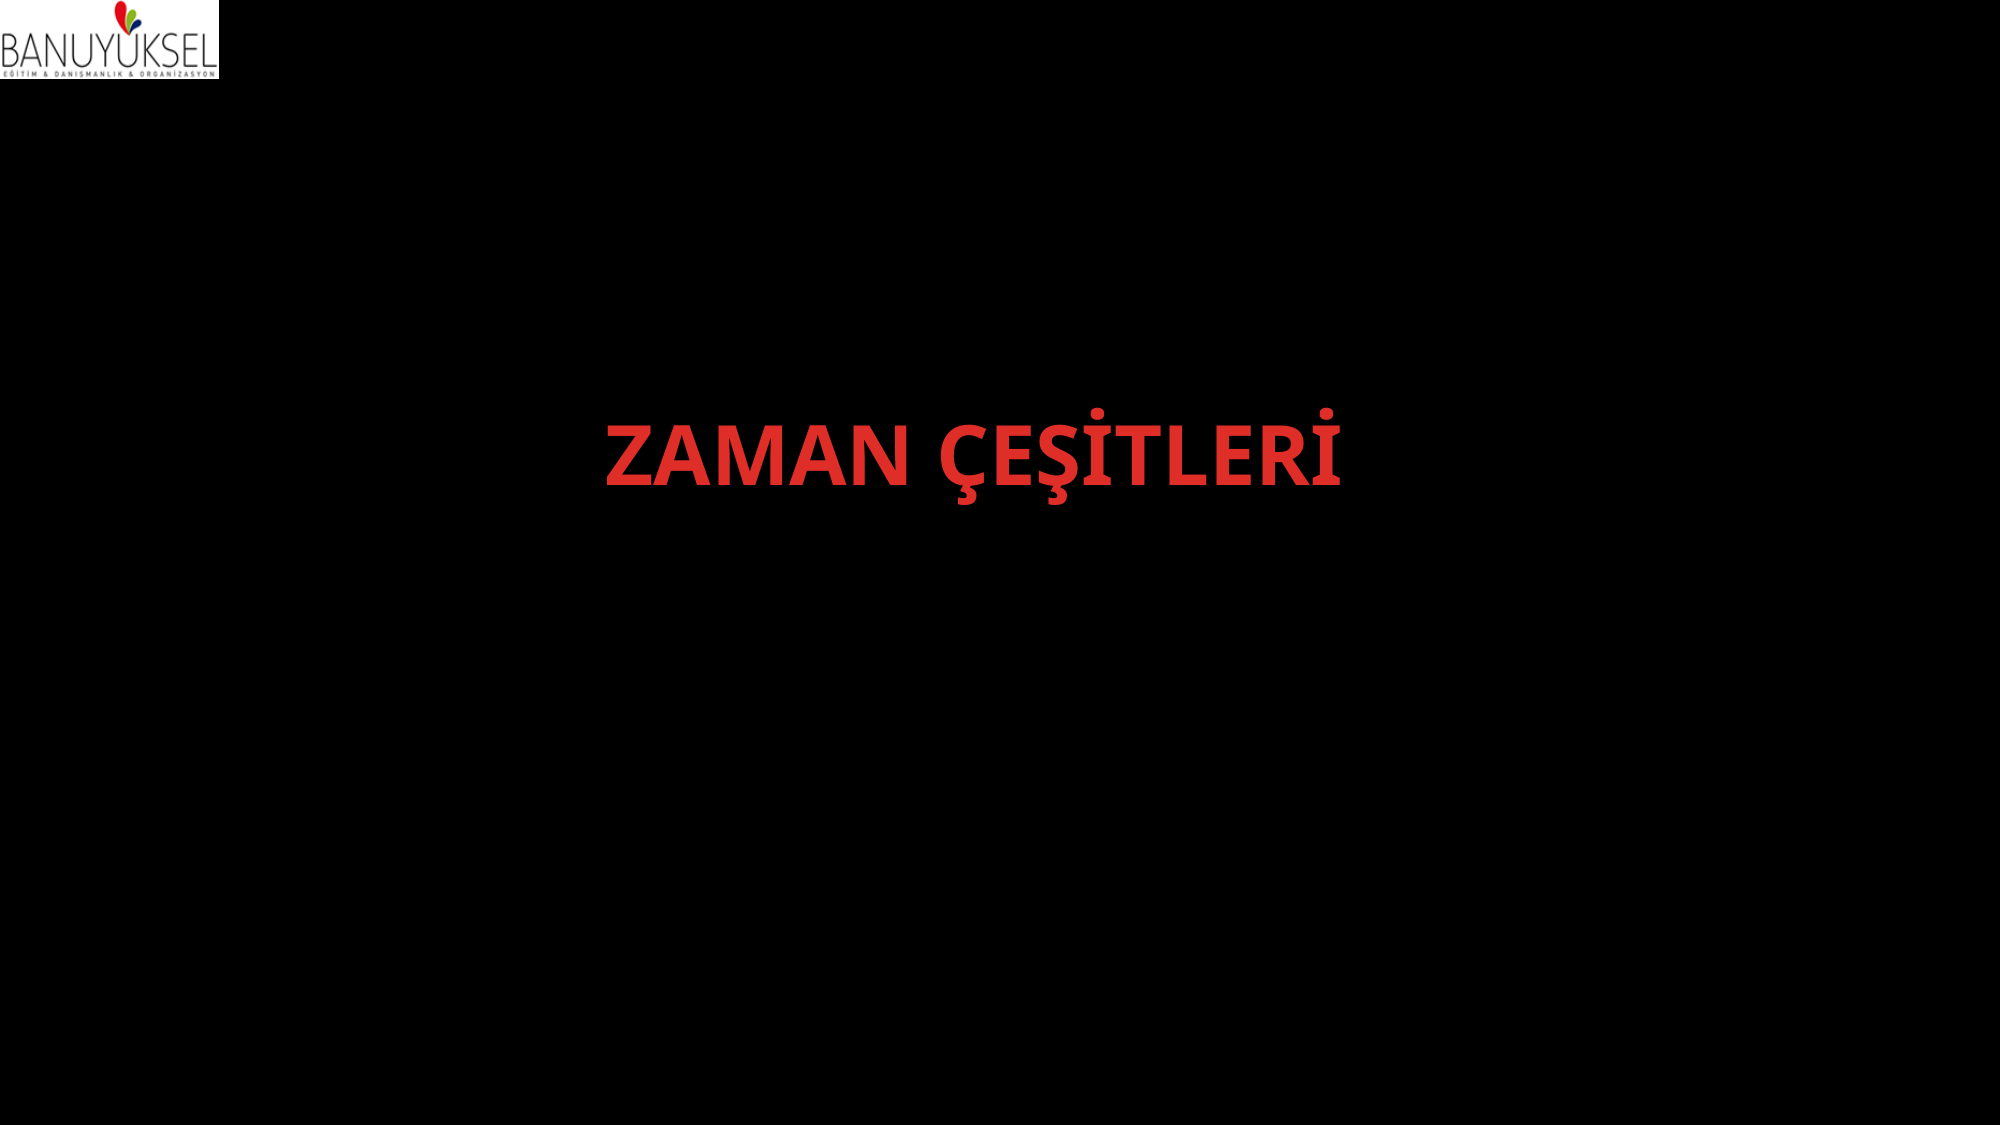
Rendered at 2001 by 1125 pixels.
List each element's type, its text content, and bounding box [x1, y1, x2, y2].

title Zaman Çeşİtlerİ [299, 406, 1650, 512]
picture [0, 0, 219, 79]
